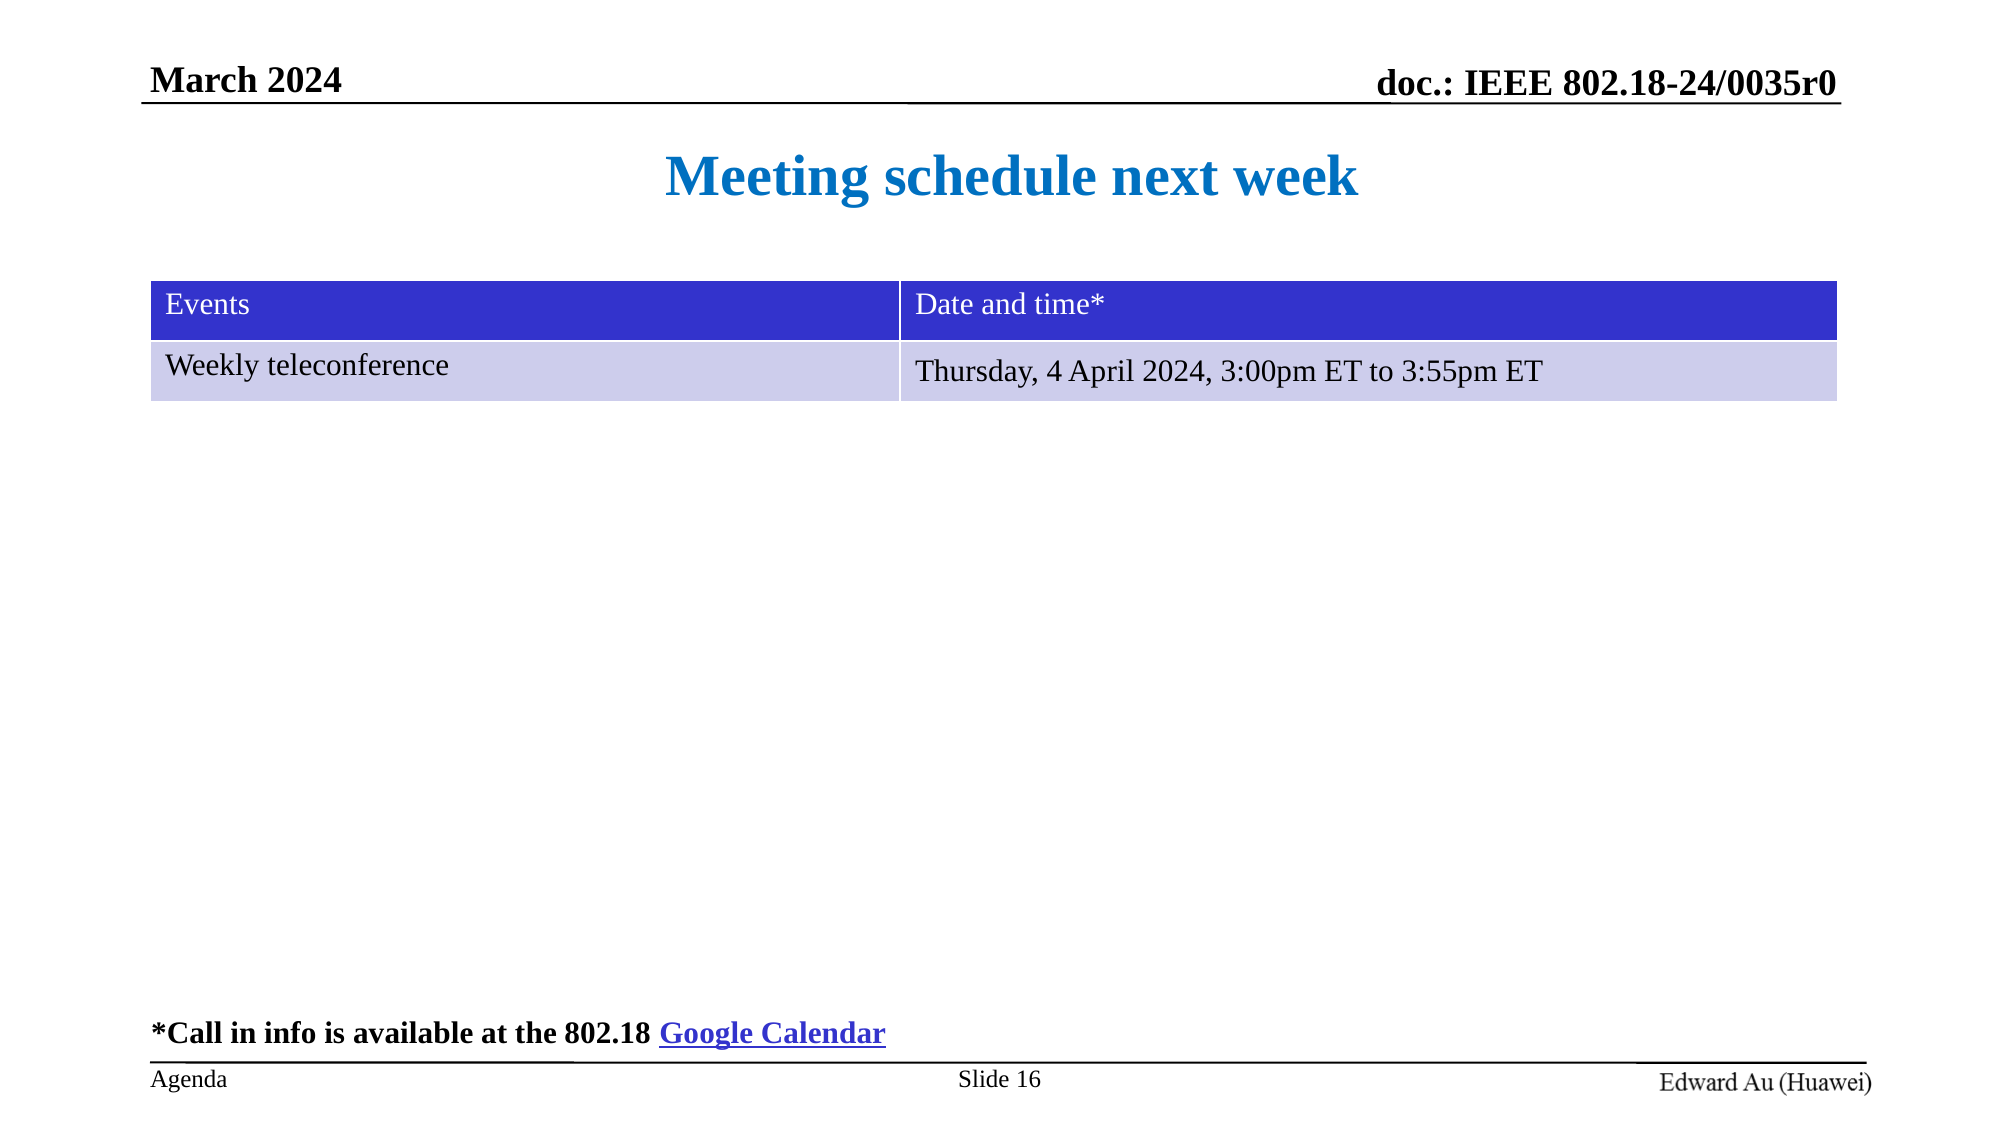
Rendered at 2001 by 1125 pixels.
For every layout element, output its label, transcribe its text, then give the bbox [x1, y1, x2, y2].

title Meeting schedule next week [162, 99, 1864, 246]
picture [1174, 1058, 1887, 1113]
text_box *Call in info is available at the 802.18 Google Calendar [136, 1005, 1863, 1058]
table_cell Thursday, 4 April 2024, 3:00pm ET to 3:55pm ET [901, 342, 1837, 401]
table_header Events [151, 281, 899, 340]
table_header Date and time* [901, 281, 1837, 340]
slide_number Slide 16 [933, 1061, 1067, 1123]
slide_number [149, 54, 651, 101]
table_cell Weekly teleconference [151, 342, 899, 401]
